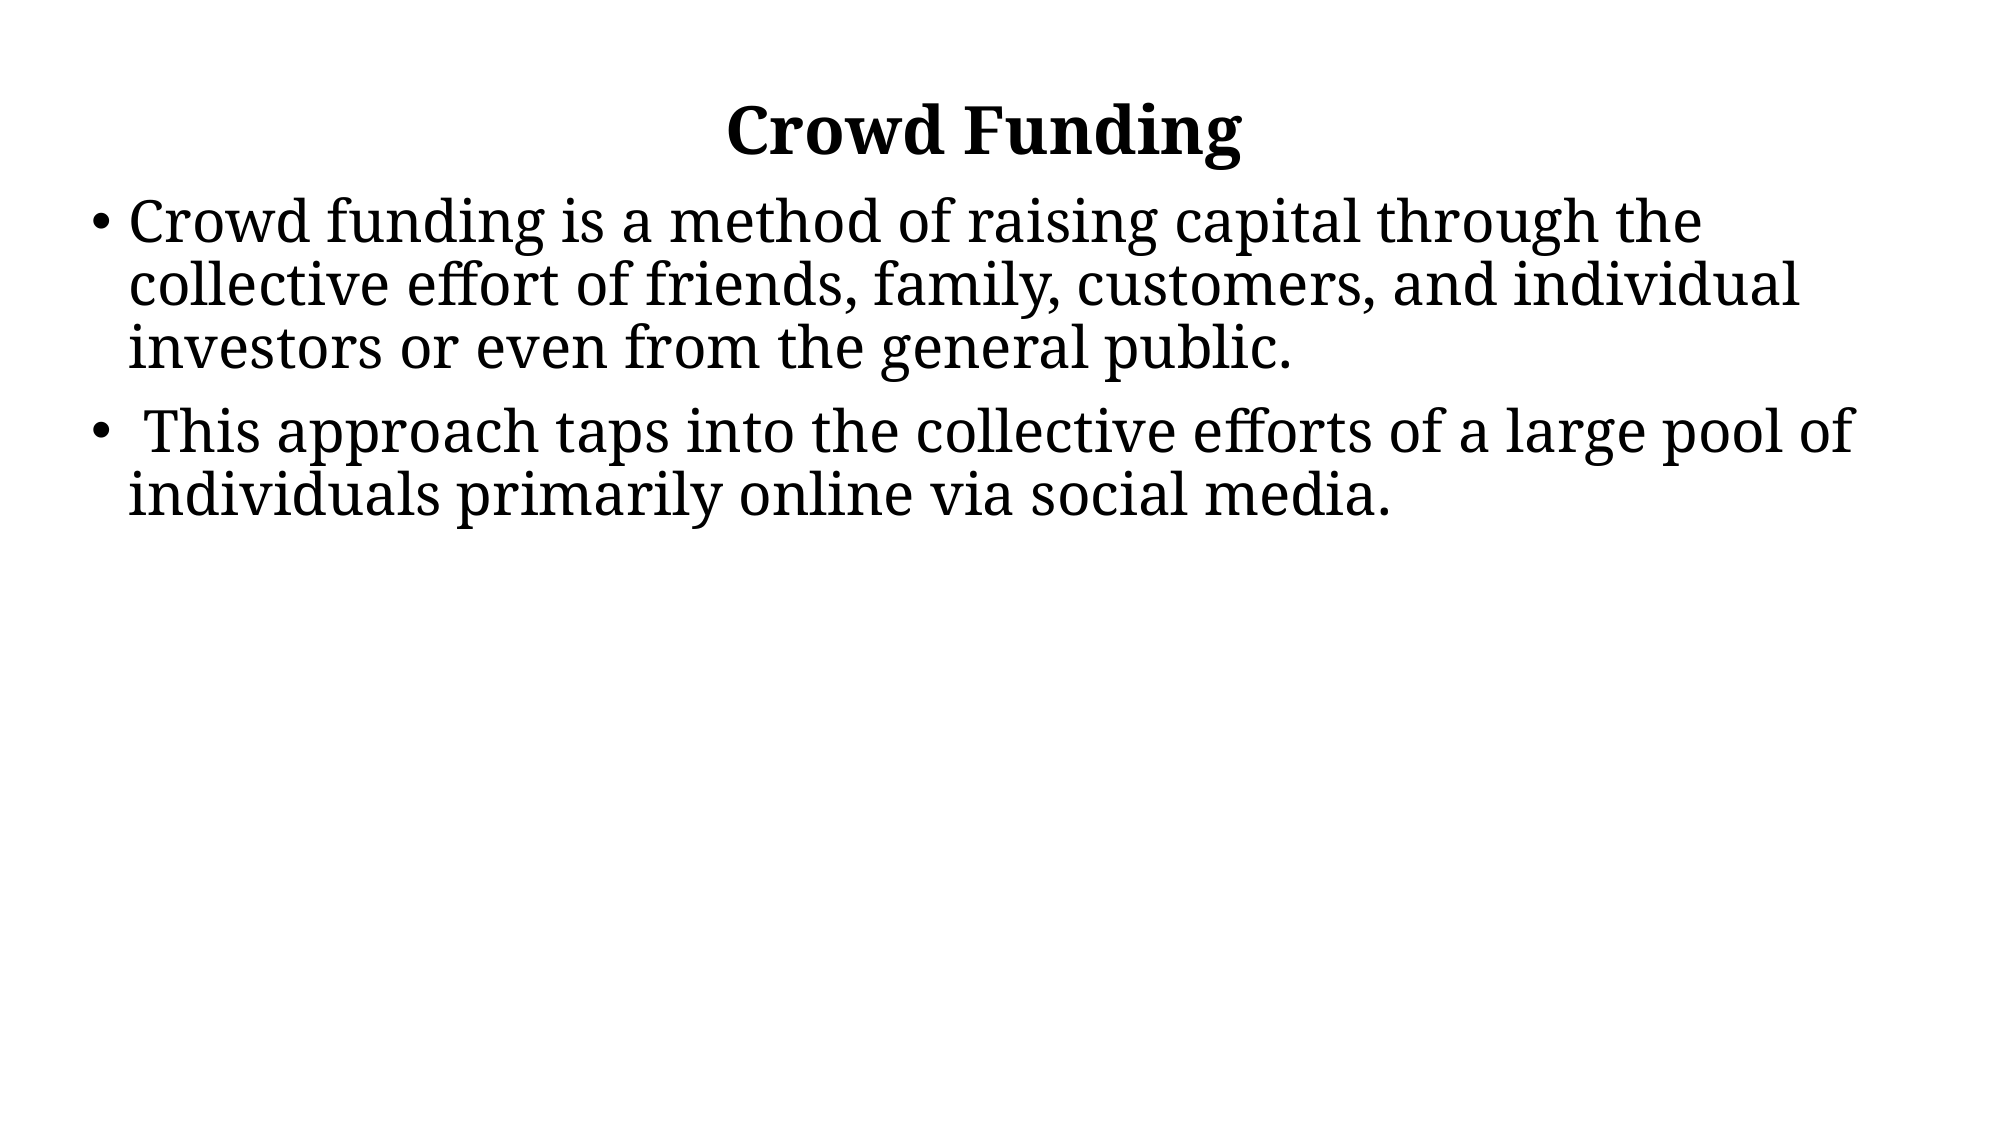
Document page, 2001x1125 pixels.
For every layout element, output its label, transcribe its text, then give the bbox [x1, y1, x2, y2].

title Crowd Funding [76, 59, 1893, 184]
list Crowd funding is a method of raising capital through the collective effort of friends, family, customers, and individual investors or even from the general public. This approach taps into the collective efforts of a large pool of individuals primarily online via social media. [76, 184, 1895, 970]
